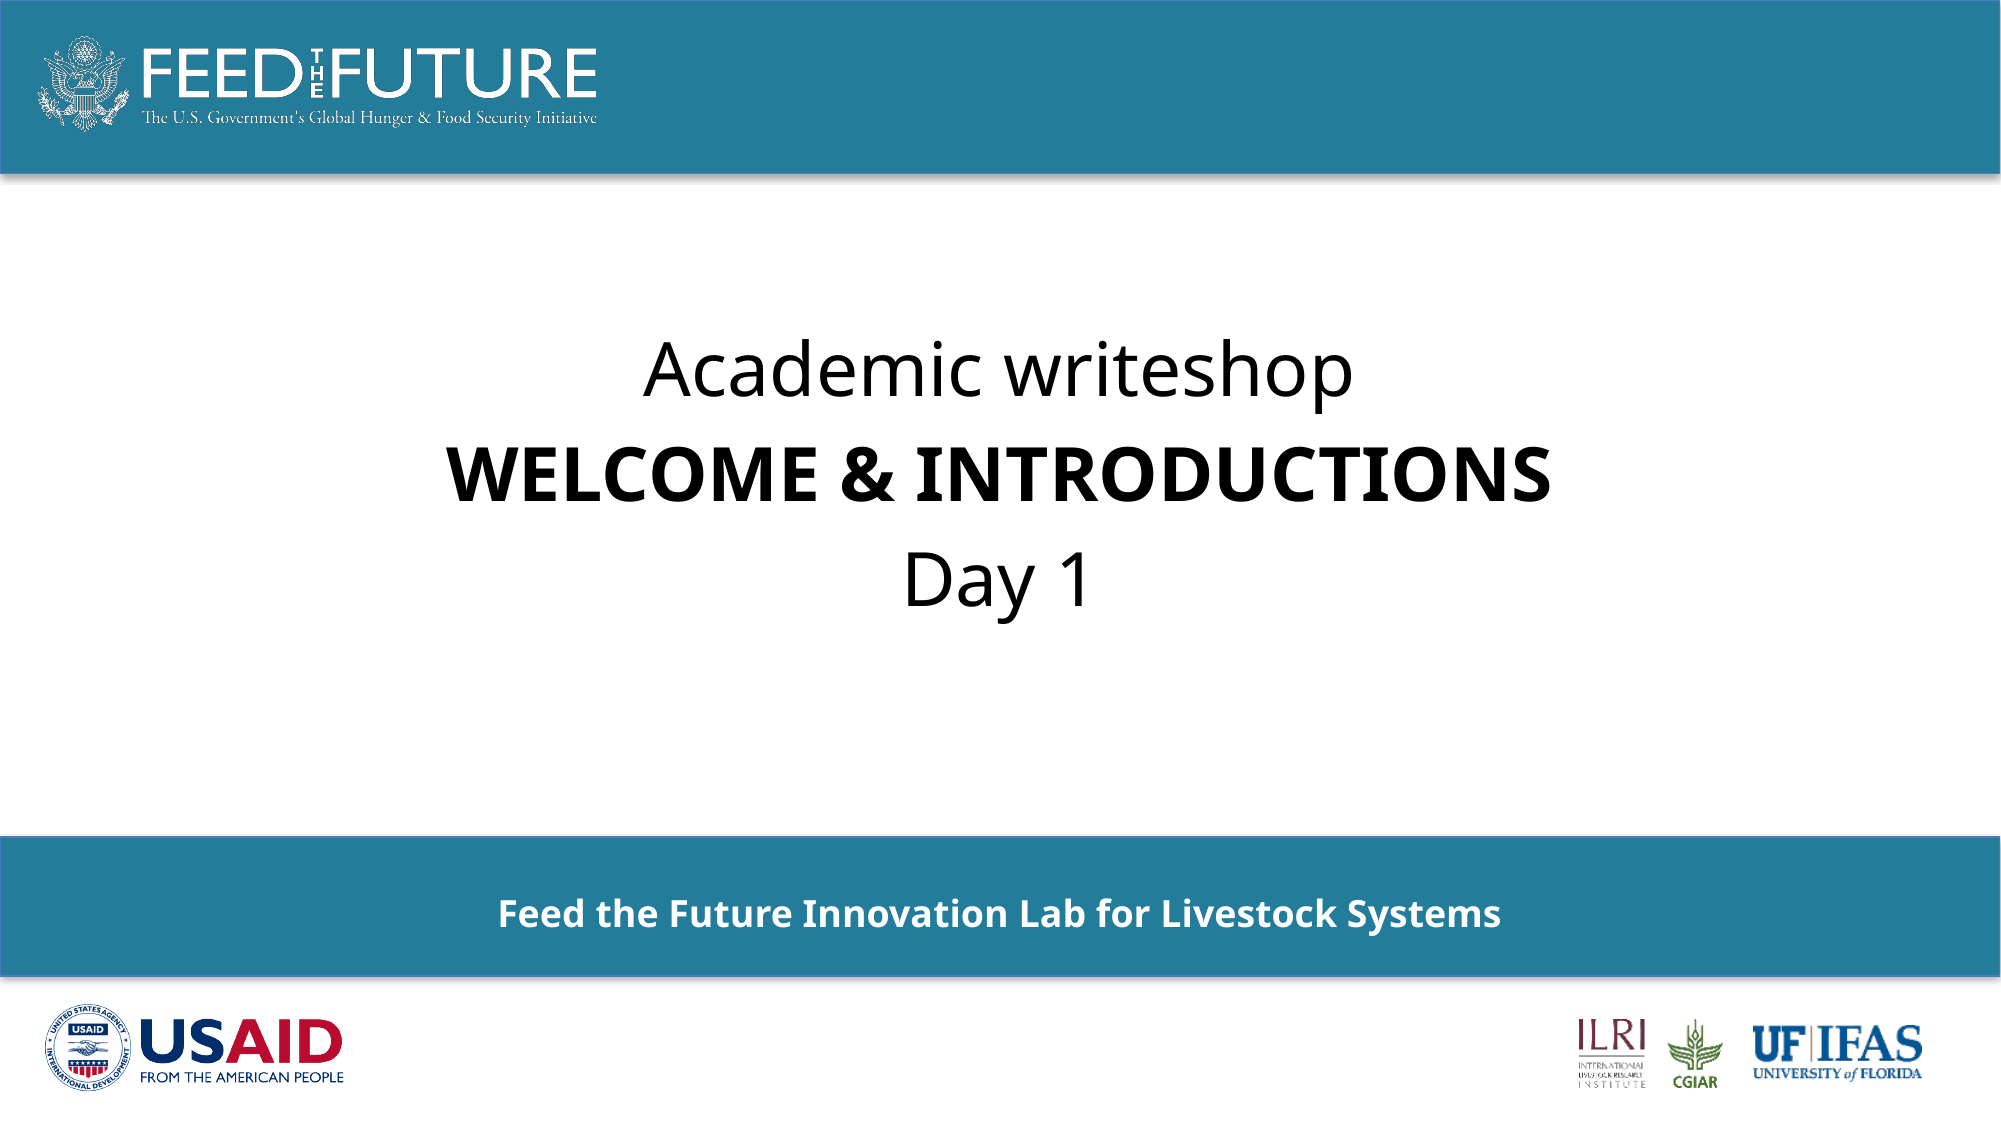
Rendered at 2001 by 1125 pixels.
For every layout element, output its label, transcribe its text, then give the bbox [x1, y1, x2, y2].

list Academic writeshop WELCOME & INTRODUCTIONS Day 1 [0, 314, 2000, 825]
picture [0, 975, 384, 1125]
list Feed the Future Innovation Lab for Livestock Systems [328, 883, 1672, 927]
picture [1579, 1019, 1723, 1088]
picture [1753, 1025, 1922, 1082]
